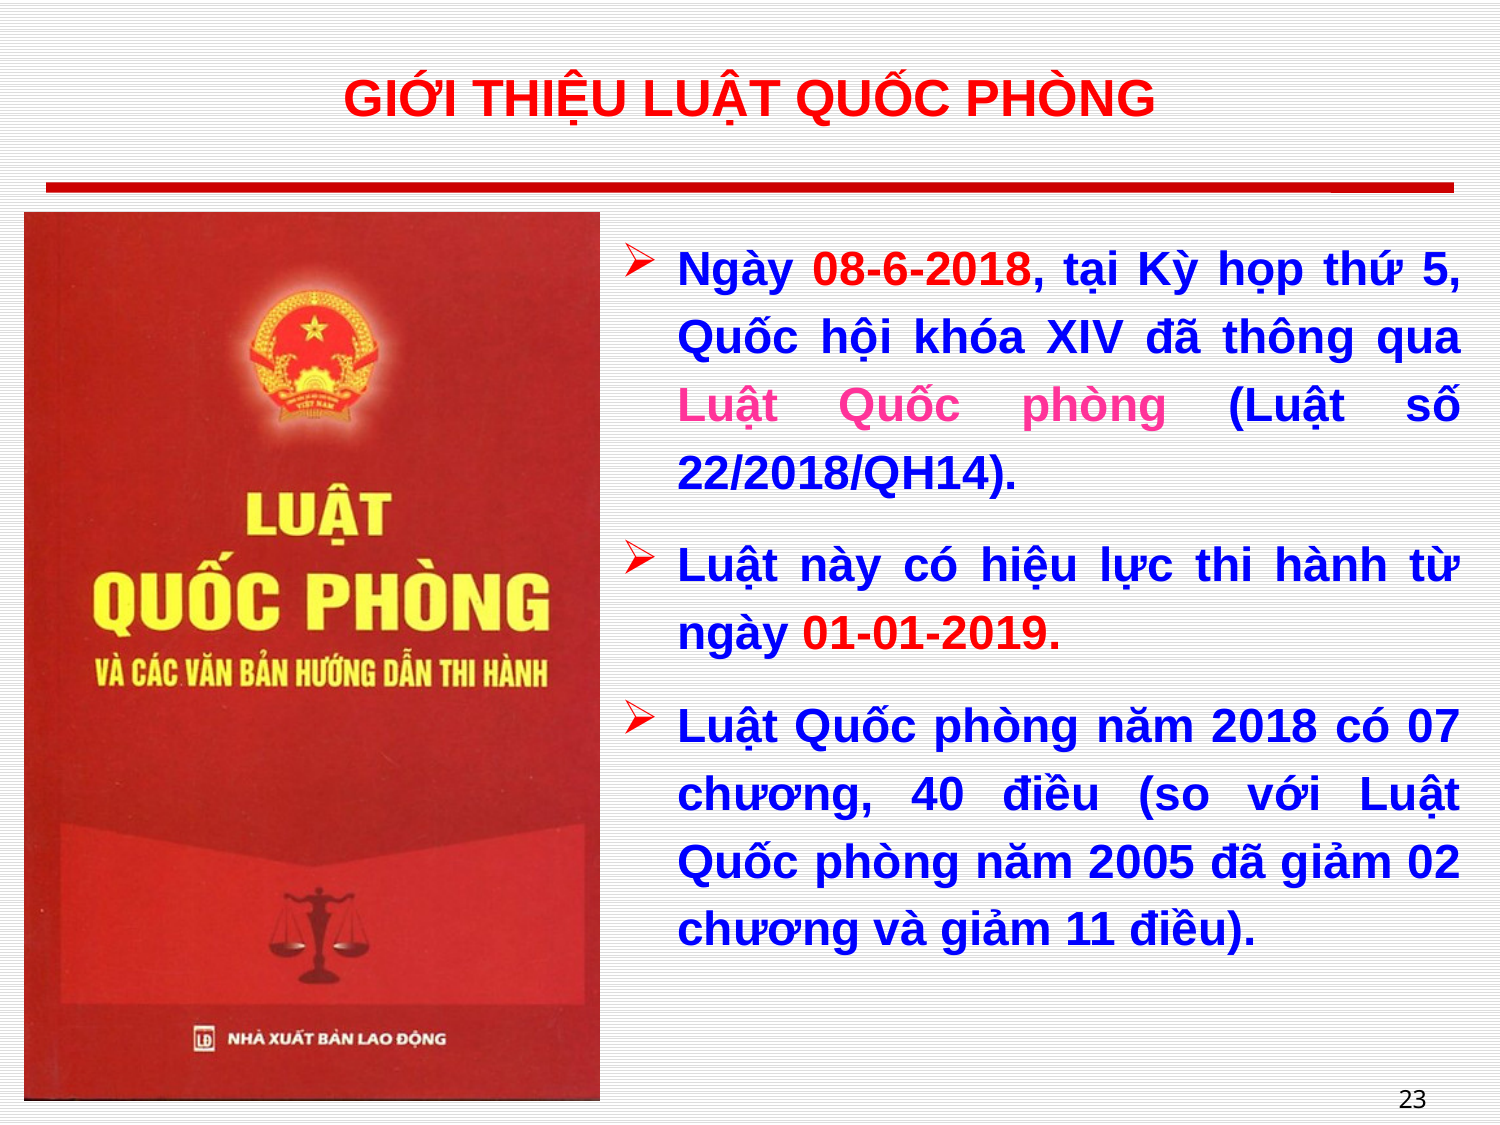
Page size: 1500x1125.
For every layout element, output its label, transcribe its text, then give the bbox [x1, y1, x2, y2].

title GIỚI THIỆU LUẬT QUỐC PHÒNG [38, 24, 1463, 163]
picture [24, 212, 600, 1101]
text_box Ngày 08-6-2018, tại Kỳ họp thứ 5, Quốc hội khóa XIV đã thông qua Luật Quốc phòng (Luật số 22/2018/QH14). Luật này có hiệu lực thi hành từ ngày 01-01-2019. Luật Quốc phòng năm 2018 có 07 chương, 40 điều (so với Luật Quốc phòng năm 2005 đã giảm 02 chương và giảm 11 điều). [601, 212, 1477, 1075]
